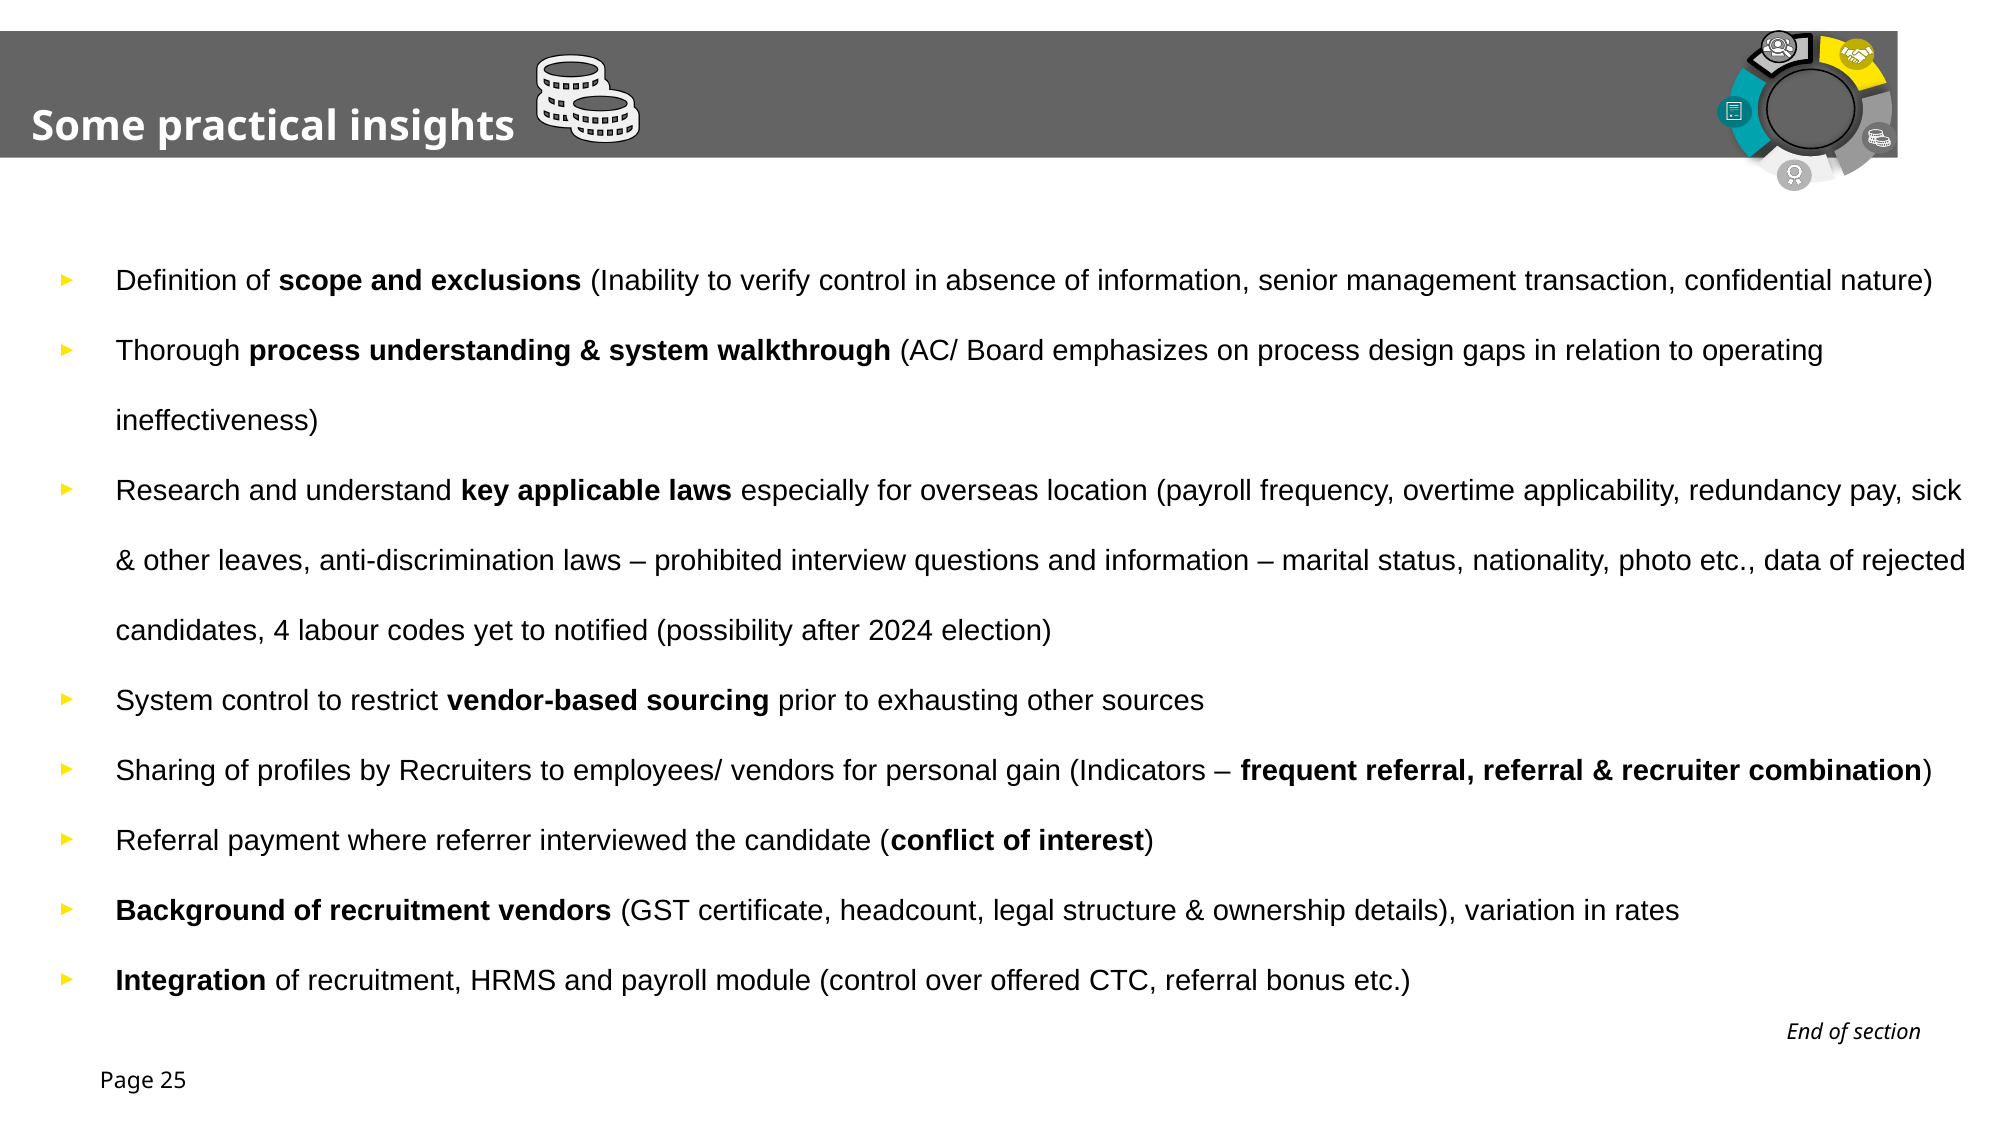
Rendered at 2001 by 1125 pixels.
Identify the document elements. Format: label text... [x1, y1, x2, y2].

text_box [1716, 30, 1898, 192]
picture [527, 40, 644, 157]
text_box End of section [1634, 1017, 1922, 1063]
text_box Definition of scope and exclusions (Inability to verify control in absence of information, senior management transaction, confidential nature) Thorough process understanding & system walkthrough (AC/ Board emphasizes on process design gaps in relation to operating ineffectiveness) Research and understand key applicable laws especially for overseas location (payroll frequency, overtime applicability, redundancy pay, sick & other leaves, anti-discrimination laws – prohibited interview questions and information – marital status, nationality, photo etc., data of rejected candidates, 4 labour codes yet to notified (possibility after 2024 election) System control to restrict vendor-based sourcing prior to exhausting other sources Sharing of profiles by Recruiters to employees/ vendors for personal gain (Indicators – frequent referral, referral & recruiter combination) Referral payment where referrer interviewed the candidate (conflict of interest) Background of recruitment vendors (GST certificate, headcount, legal structure & ownership details), variation in rates Integration of recruitment, HRMS and payroll module (control over offered CTC, referral bonus etc.) [57, 220, 1971, 996]
title Some practical insights [31, 64, 783, 192]
